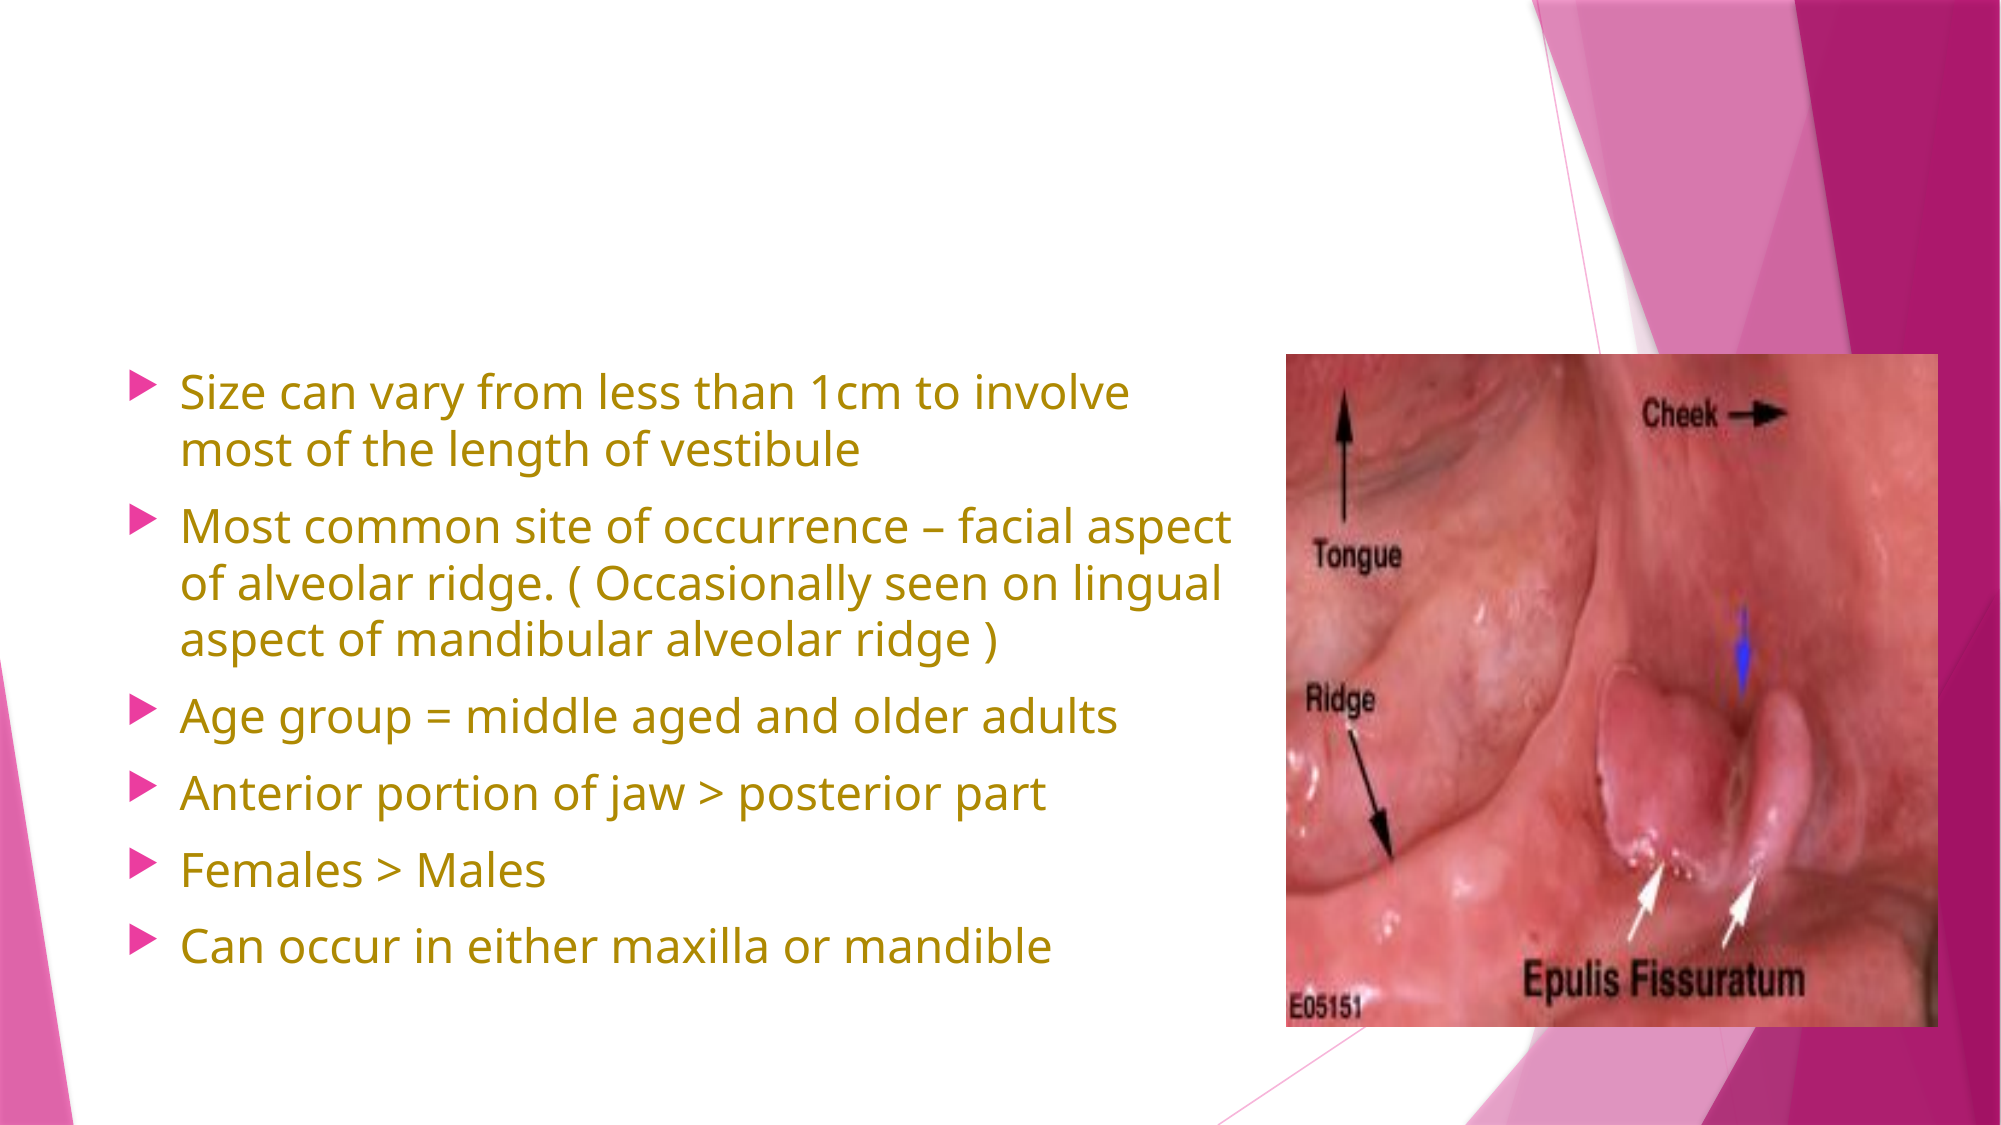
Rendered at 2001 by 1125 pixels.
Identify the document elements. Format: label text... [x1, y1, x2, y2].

picture [1286, 353, 1938, 1028]
list Size can vary from less than 1cm to involve most of the length of vestibule Most common site of occurrence – facial aspect of alveolar ridge. ( Occasionally seen on lingual aspect of mandibular alveolar ridge ) Age group = middle aged and older adults Anterior portion of jaw > posterior part Females > Males Can occur in either maxilla or mandible [111, 354, 1270, 992]
